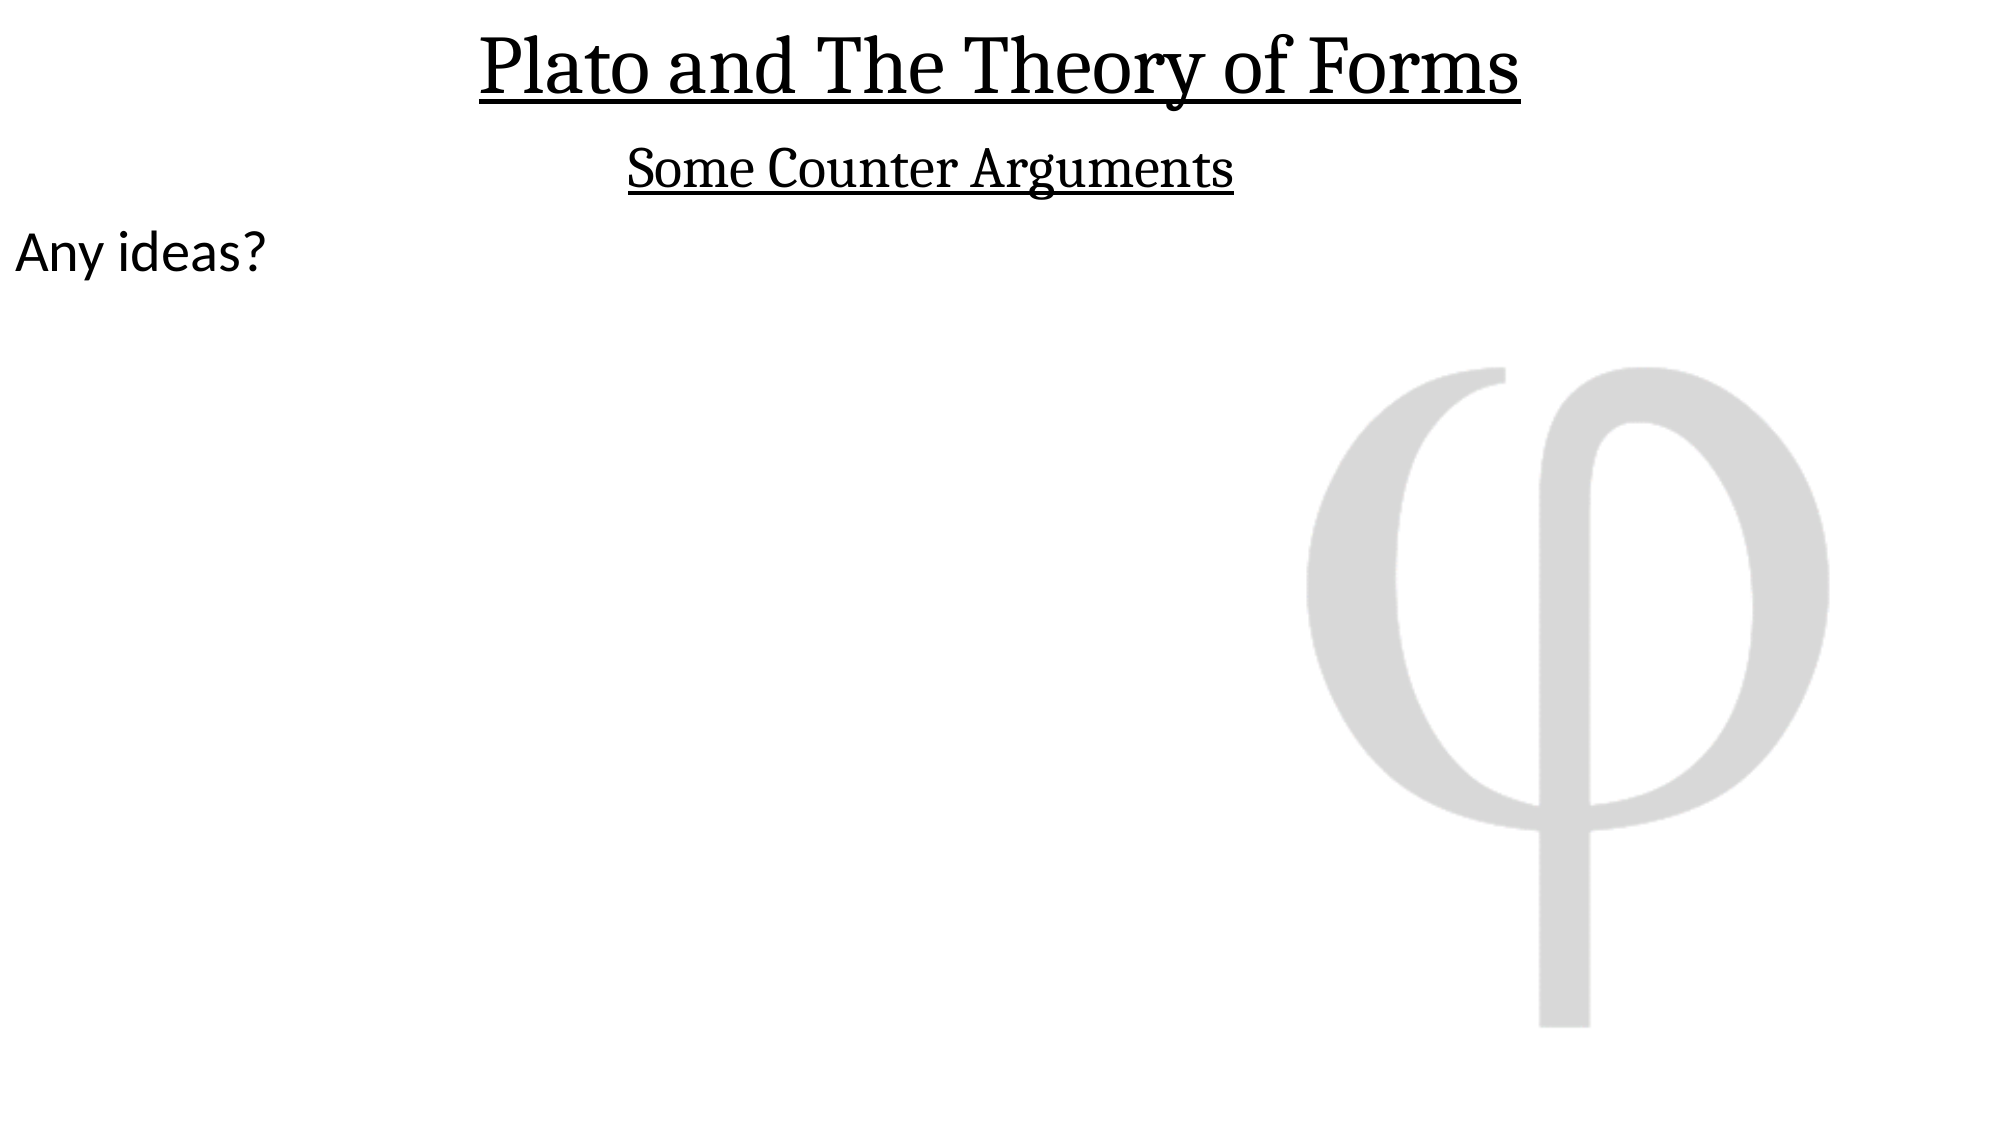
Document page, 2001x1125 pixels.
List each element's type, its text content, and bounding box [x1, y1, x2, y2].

title Plato and The Theory of Forms [0, 3, 2000, 130]
picture [1137, 266, 2000, 1125]
list Some Counter Arguments Any ideas? [0, 130, 1863, 1014]
